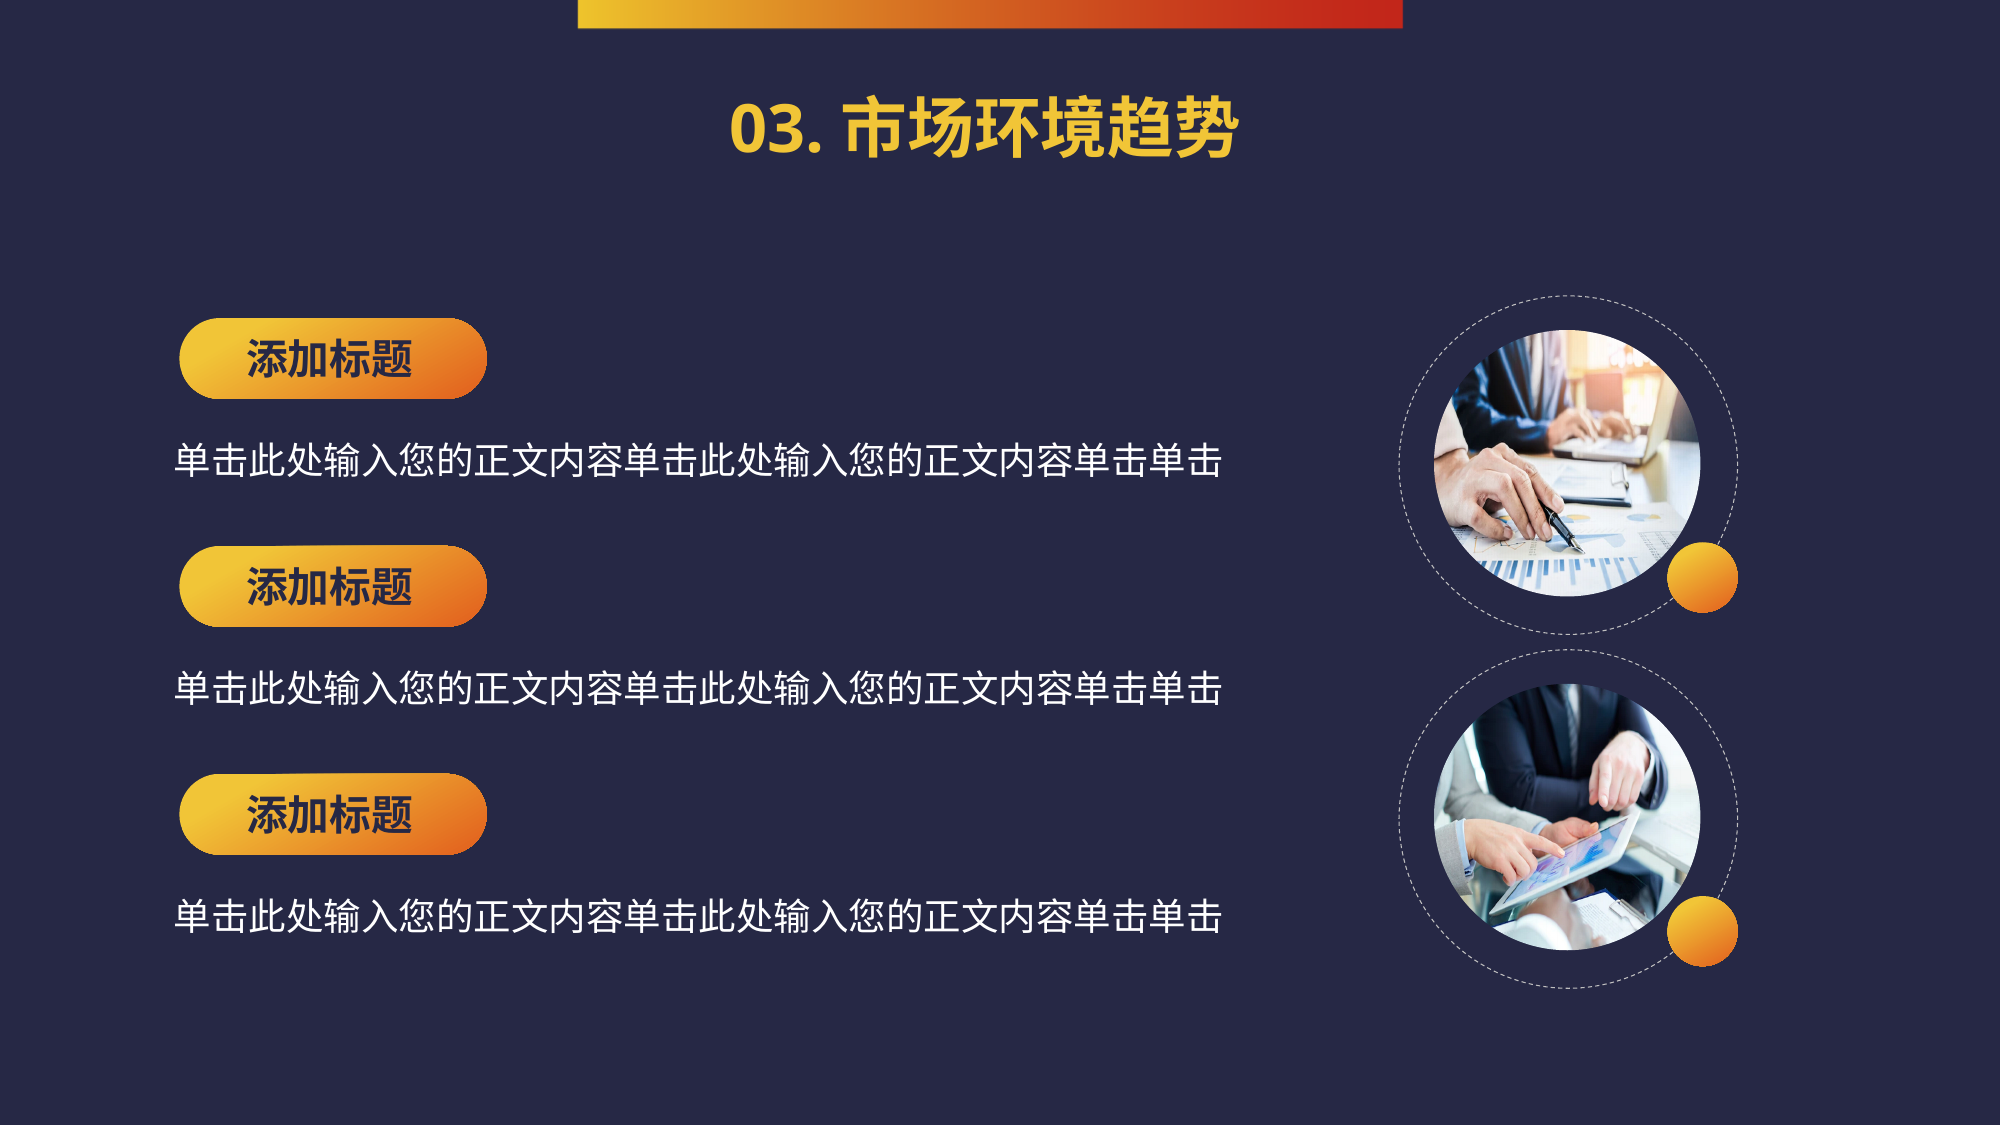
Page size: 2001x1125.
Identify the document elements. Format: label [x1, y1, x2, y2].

text_box [174, 318, 1256, 475]
text_box [1398, 295, 1738, 989]
text_box [174, 545, 1256, 703]
text_box [174, 773, 1256, 931]
picture [0, 0, 2000, 1125]
